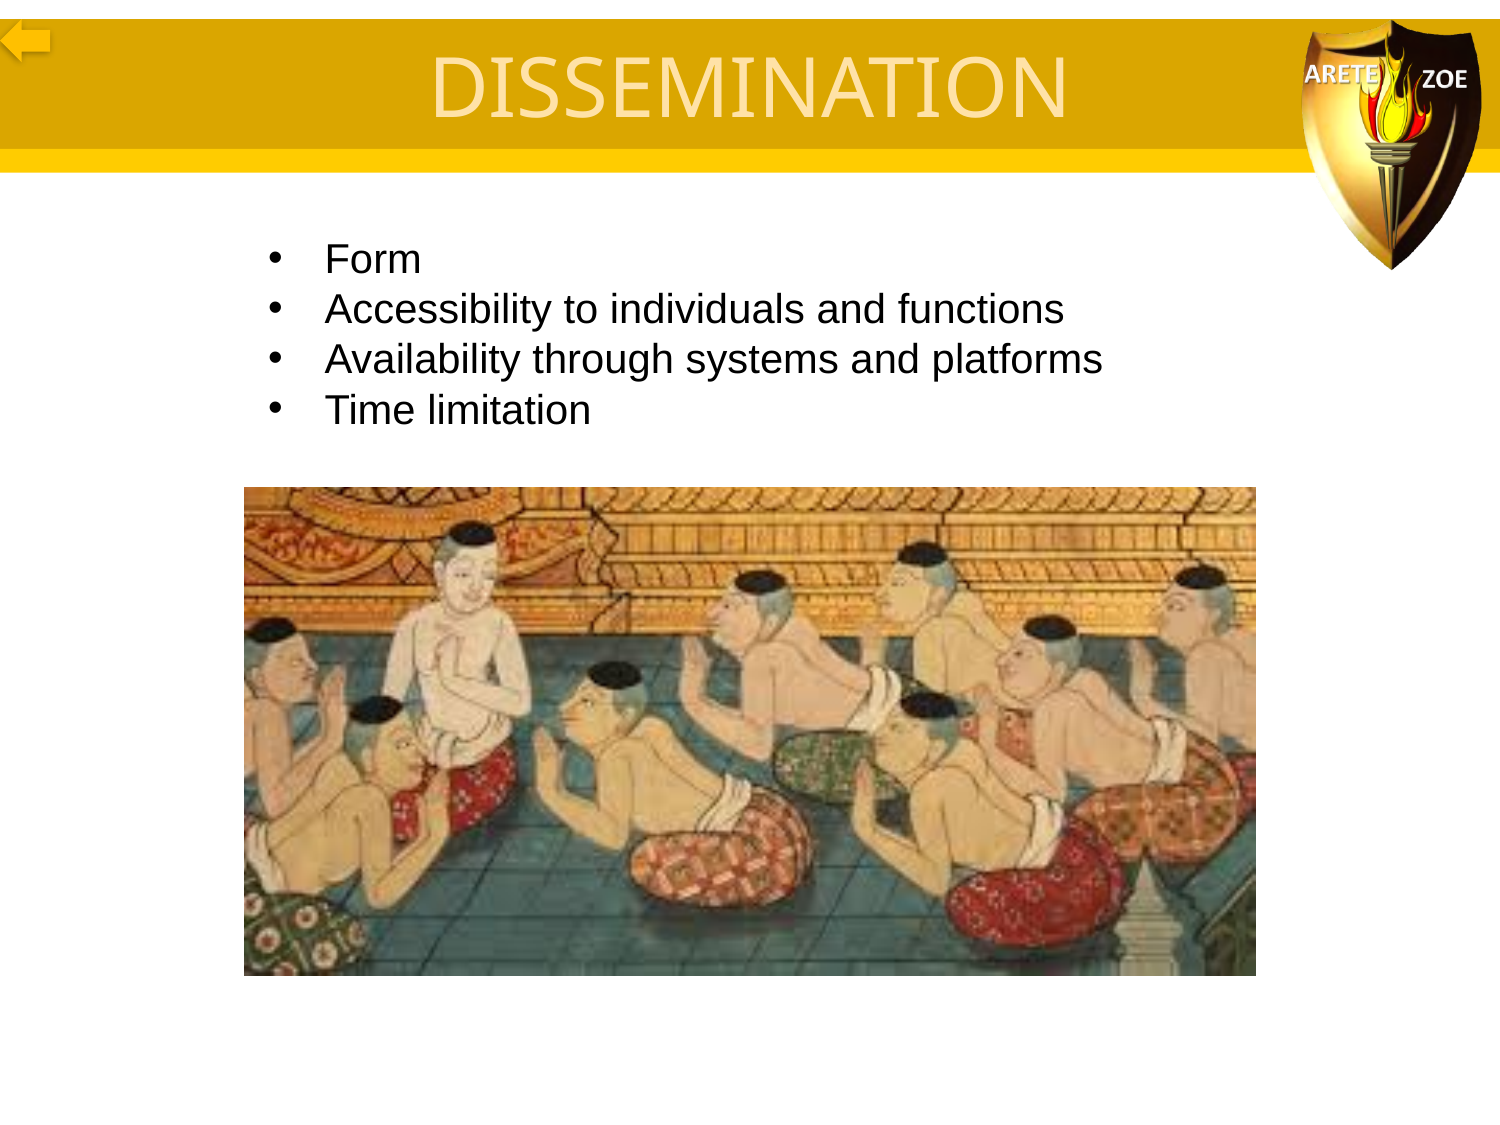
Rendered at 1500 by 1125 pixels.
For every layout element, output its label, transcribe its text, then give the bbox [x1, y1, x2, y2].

text_box DISSEMINATION [1493, 19, 1500, 147]
text_box DISSEMINATION [0, 19, 1281, 147]
text_box [0, 18, 51, 64]
text_box [0, 147, 1281, 175]
picture [244, 487, 1256, 976]
picture [1286, 10, 1489, 276]
text_box Form Accessibility to individuals and functions Availability through systems and platforms Time limitation [253, 224, 1119, 440]
text_box [1493, 147, 1500, 175]
